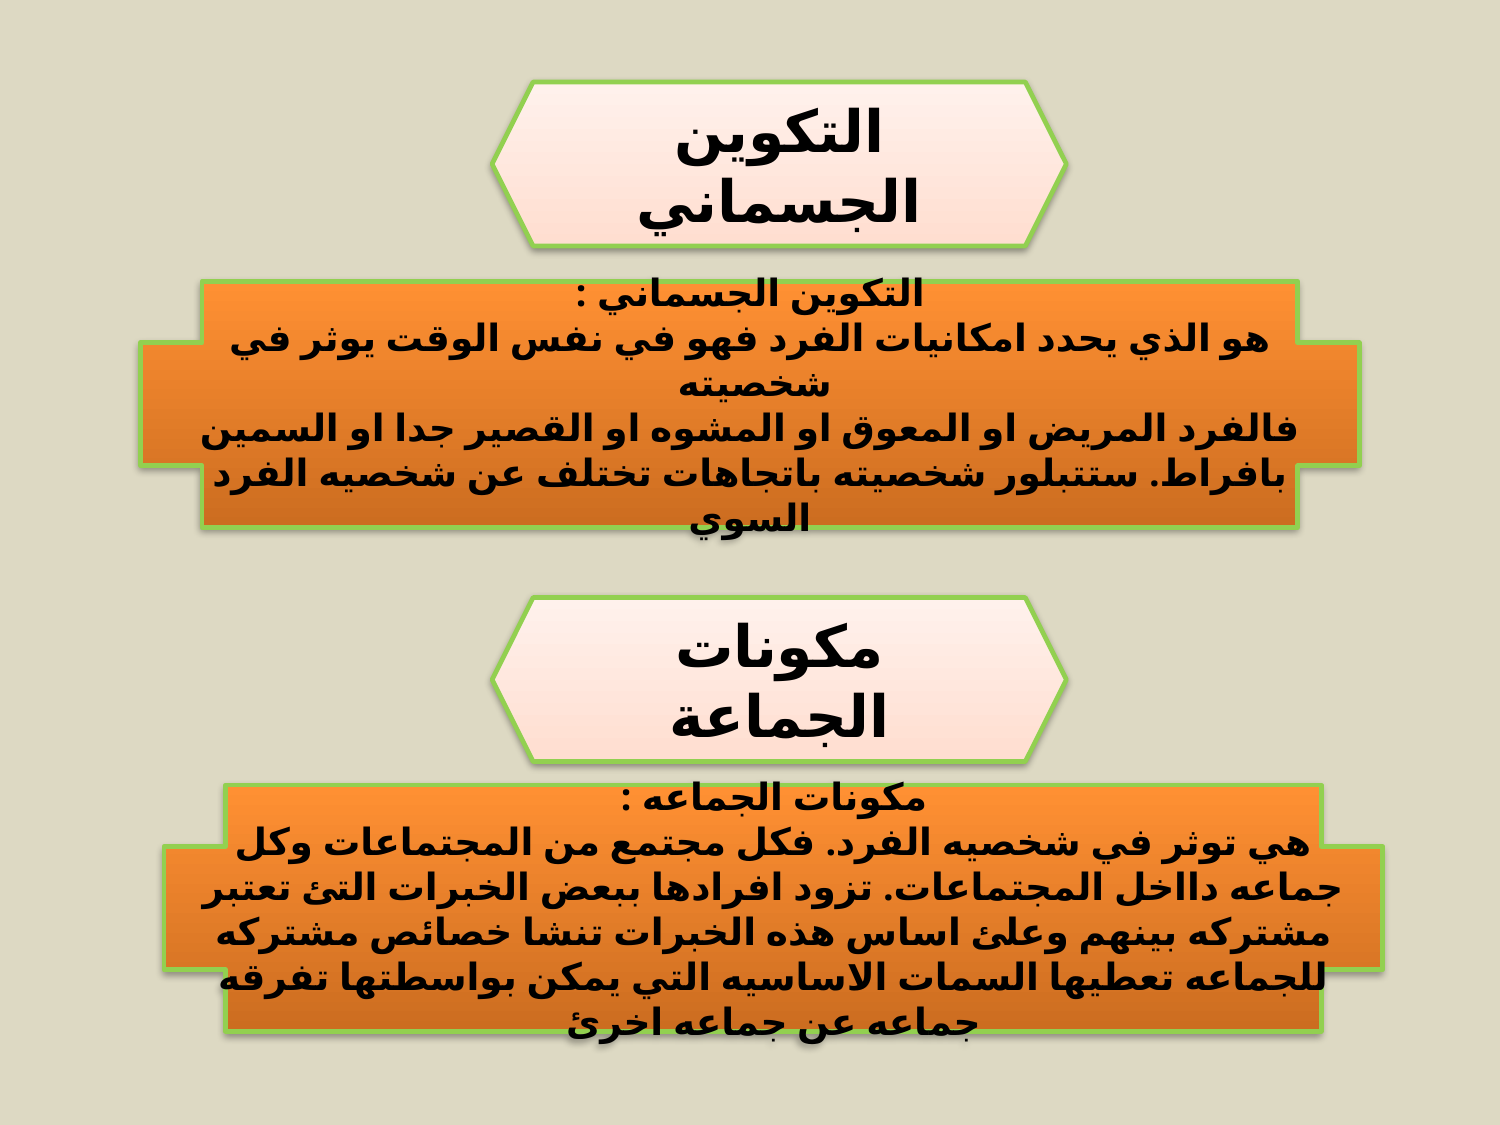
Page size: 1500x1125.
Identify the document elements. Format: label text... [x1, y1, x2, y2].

text_box مكونات الجماعة [491, 596, 1068, 763]
text_box التكوين الجسماني [491, 81, 1068, 247]
text_box التكوين الجسماني : هو الذي يحدد امكانيات الفرد فهو في نفس الوقت يوثر في شخصيته فالفرد المريض او المعوق او المشوه او القصير جدا او السمين بافراط. ستتبلور شخصيته باتجاهات تختلف عن شخصيه الفرد السوي [140, 281, 1360, 528]
text_box مكونات الجماعه : هي توثر في شخصيه الفرد. فكل مجتمع من المجتماعات وكل جماعه دااخل المجتماعات. تزود افرادها ببعض الخبرات التئ تعتبر مشتركه بينهم وعلئ اساس هذه الخبرات تنشا خصائص مشتركه للجماعه تعطيها السمات الاساسيه التي يمكن بواسطتها تفرقه جماعه عن جماعه اخرئ [163, 785, 1383, 1032]
